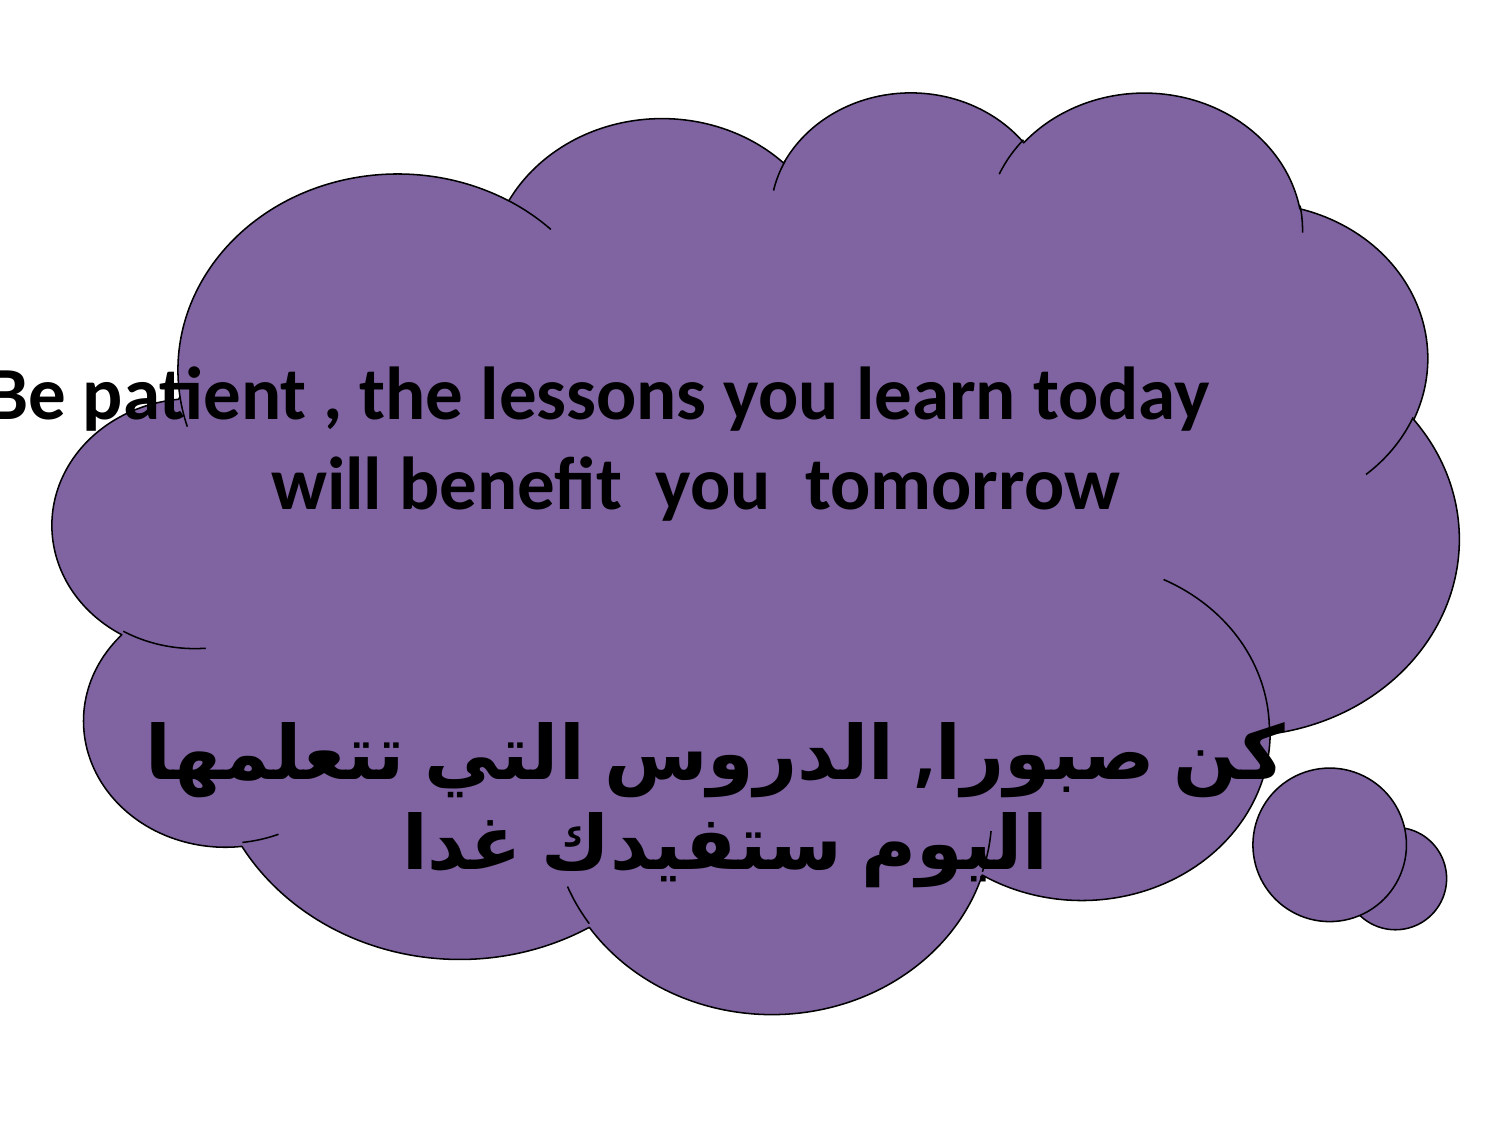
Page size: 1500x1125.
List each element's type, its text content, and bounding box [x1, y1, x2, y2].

text_box Be patient , the lessons you learn today will benefit you tomorrow كن صبورا, الدروس التي تتعلمها اليوم ستفيدك غدا [51, 92, 1460, 1015]
